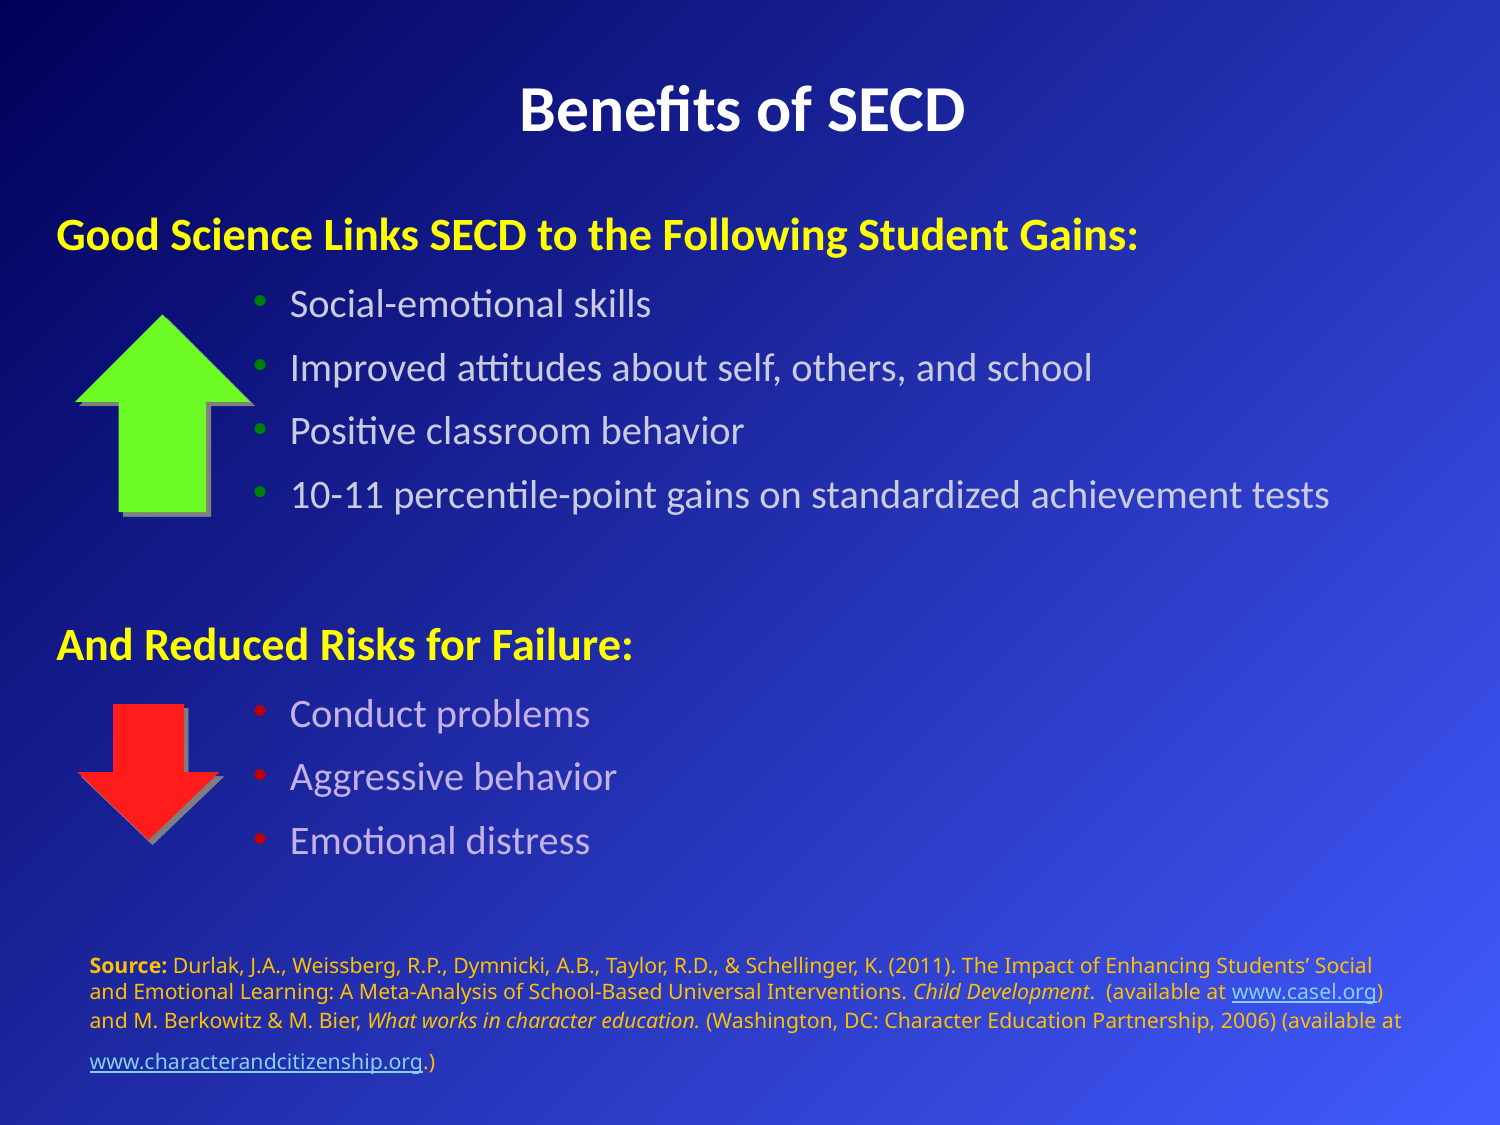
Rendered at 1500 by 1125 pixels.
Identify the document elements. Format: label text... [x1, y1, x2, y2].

text_box [77, 704, 220, 841]
text_box Source: Durlak, J.A., Weissberg, R.P., Dymnicki, A.B., Taylor, R.D., & Schellinger, K. (2011). The Impact of Enhancing Students’ Social and Emotional Learning: A Meta-Analysis of School-Based Universal Interventions. Child Development. (available at www.casel.org) and M. Berkowitz & M. Bier, What works in character education. (Washington, DC: Character Education Partnership, 2006) (available at www.characterandcitizenship.org.) [74, 945, 1425, 1085]
text_box [75, 314, 250, 513]
text_box Benefits of SECD [0, 56, 1500, 155]
text_box Good Science Links SECD to the Following Student Gains: Social-emotional skills Improved attitudes about self, others, and school Positive classroom behavior 10-11 percentile-point gains on standardized achievement tests And Reduced Risks for Failure: Conduct problems Aggressive behavior Emotional distress [41, 198, 1367, 915]
